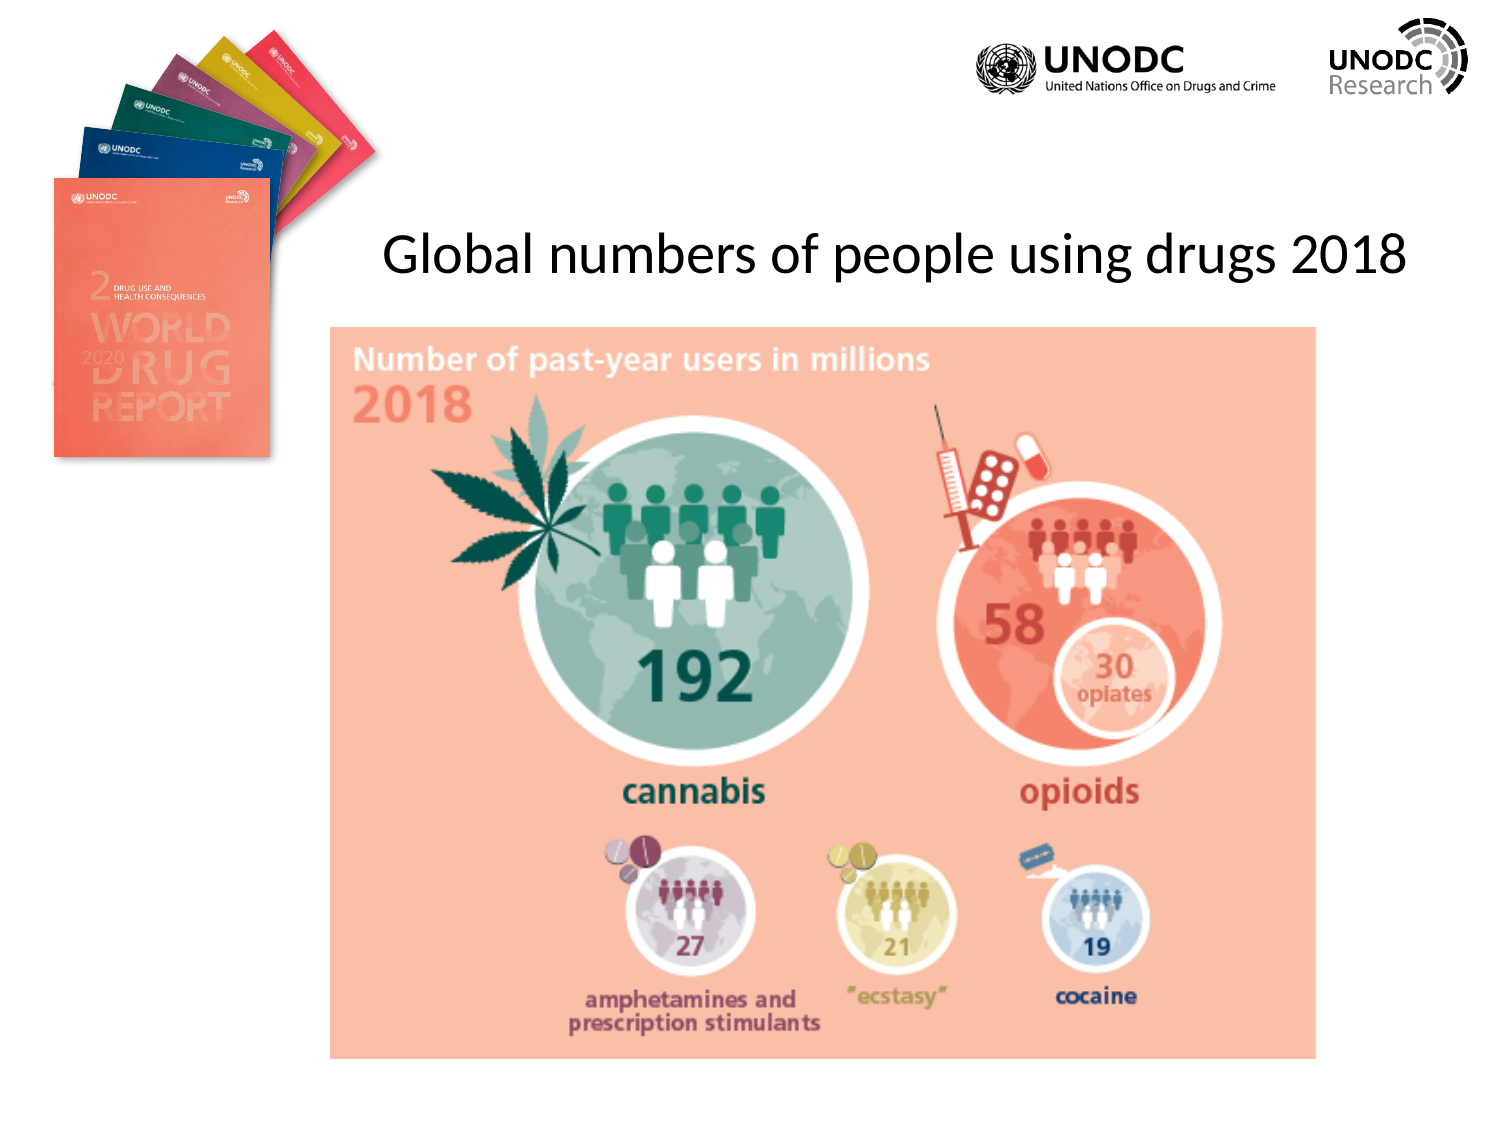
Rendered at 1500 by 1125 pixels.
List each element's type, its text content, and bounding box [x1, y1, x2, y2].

picture [1320, 12, 1475, 103]
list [329, 326, 1318, 1059]
text_box Global numbers of people using drugs 2018 [367, 208, 1424, 293]
picture [965, 32, 1283, 103]
picture [54, 31, 375, 457]
